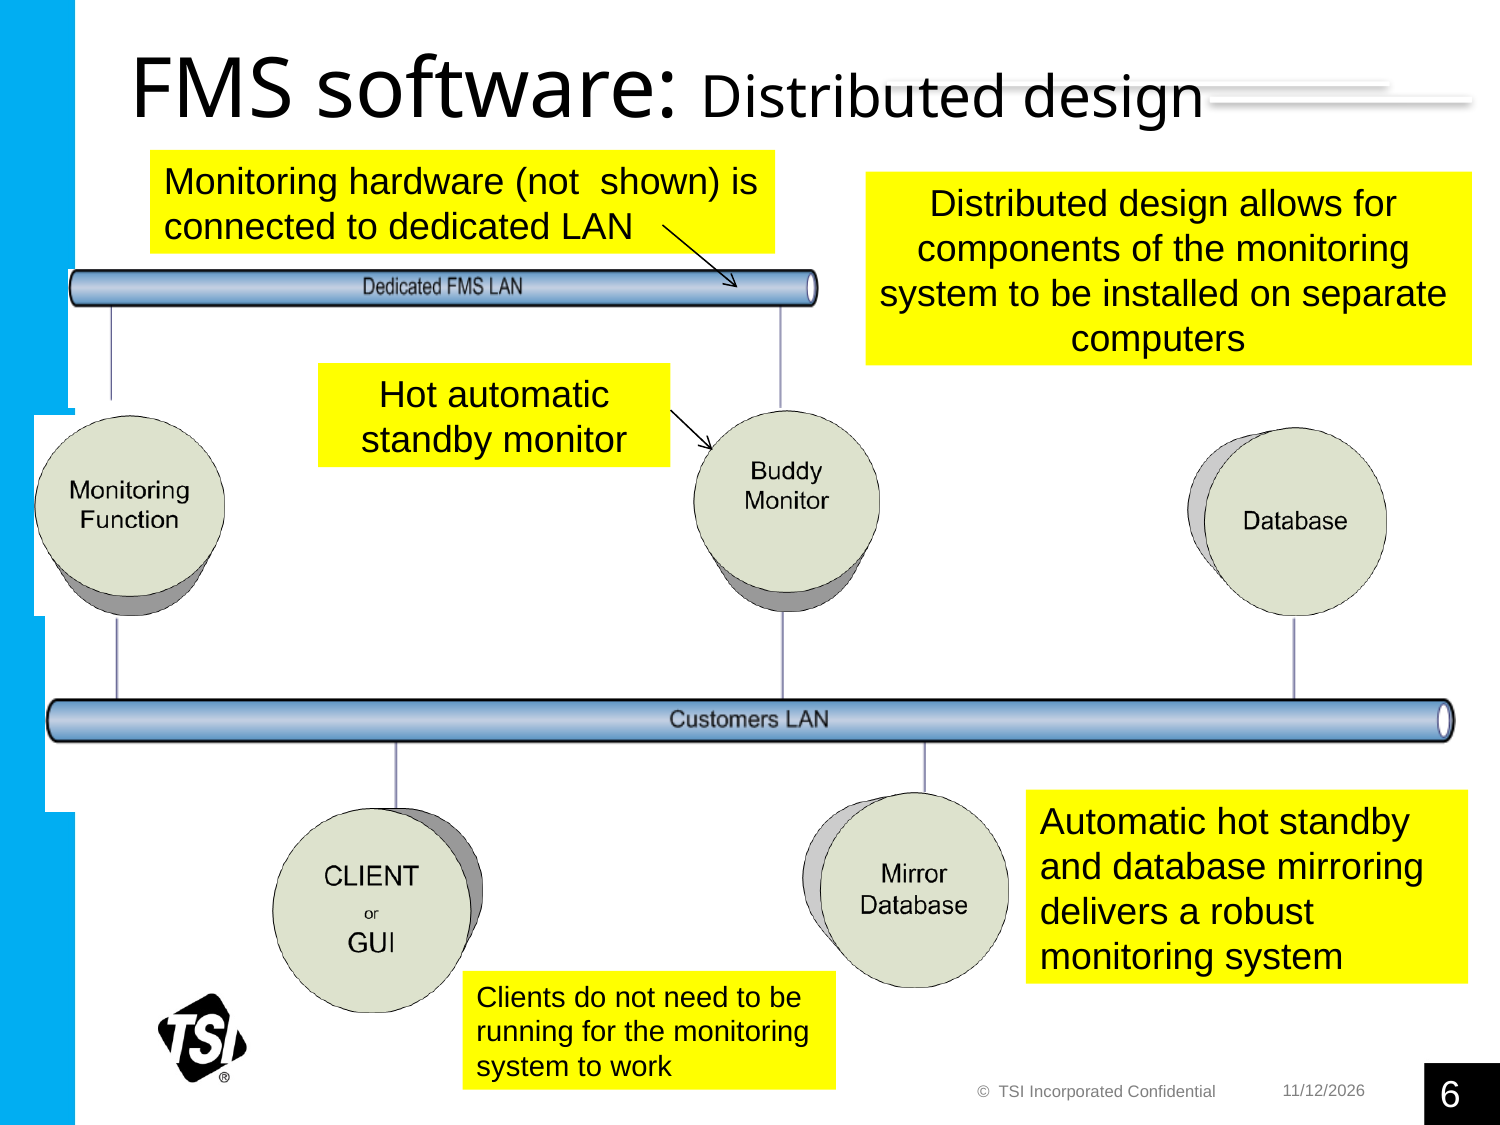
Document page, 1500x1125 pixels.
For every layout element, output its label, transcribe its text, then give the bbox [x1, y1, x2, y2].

text_box Monitoring hardware (not shown) is connected to dedicated LAN [150, 149, 776, 254]
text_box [662, 224, 738, 288]
text_box © TSI Incorporated Confidential [962, 1073, 1265, 1125]
text_box Automatic hot standby and database mirroring delivers a robust monitoring system [1025, 789, 1469, 984]
picture [35, 0, 1500, 1125]
text_box 6 [1424, 1062, 1500, 1125]
text_box Distributed design allows for components of the monitoring system to be installed on separate computers [865, 171, 1472, 366]
text_box 3/7/2019 [1267, 1072, 1424, 1125]
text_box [670, 409, 713, 451]
text_box Clients do not need to be running for the monitoring system to work [462, 970, 836, 1090]
text_box Hot automatic standby monitor [318, 417, 671, 468]
title FMS software: Distributed design [114, 24, 1425, 144]
